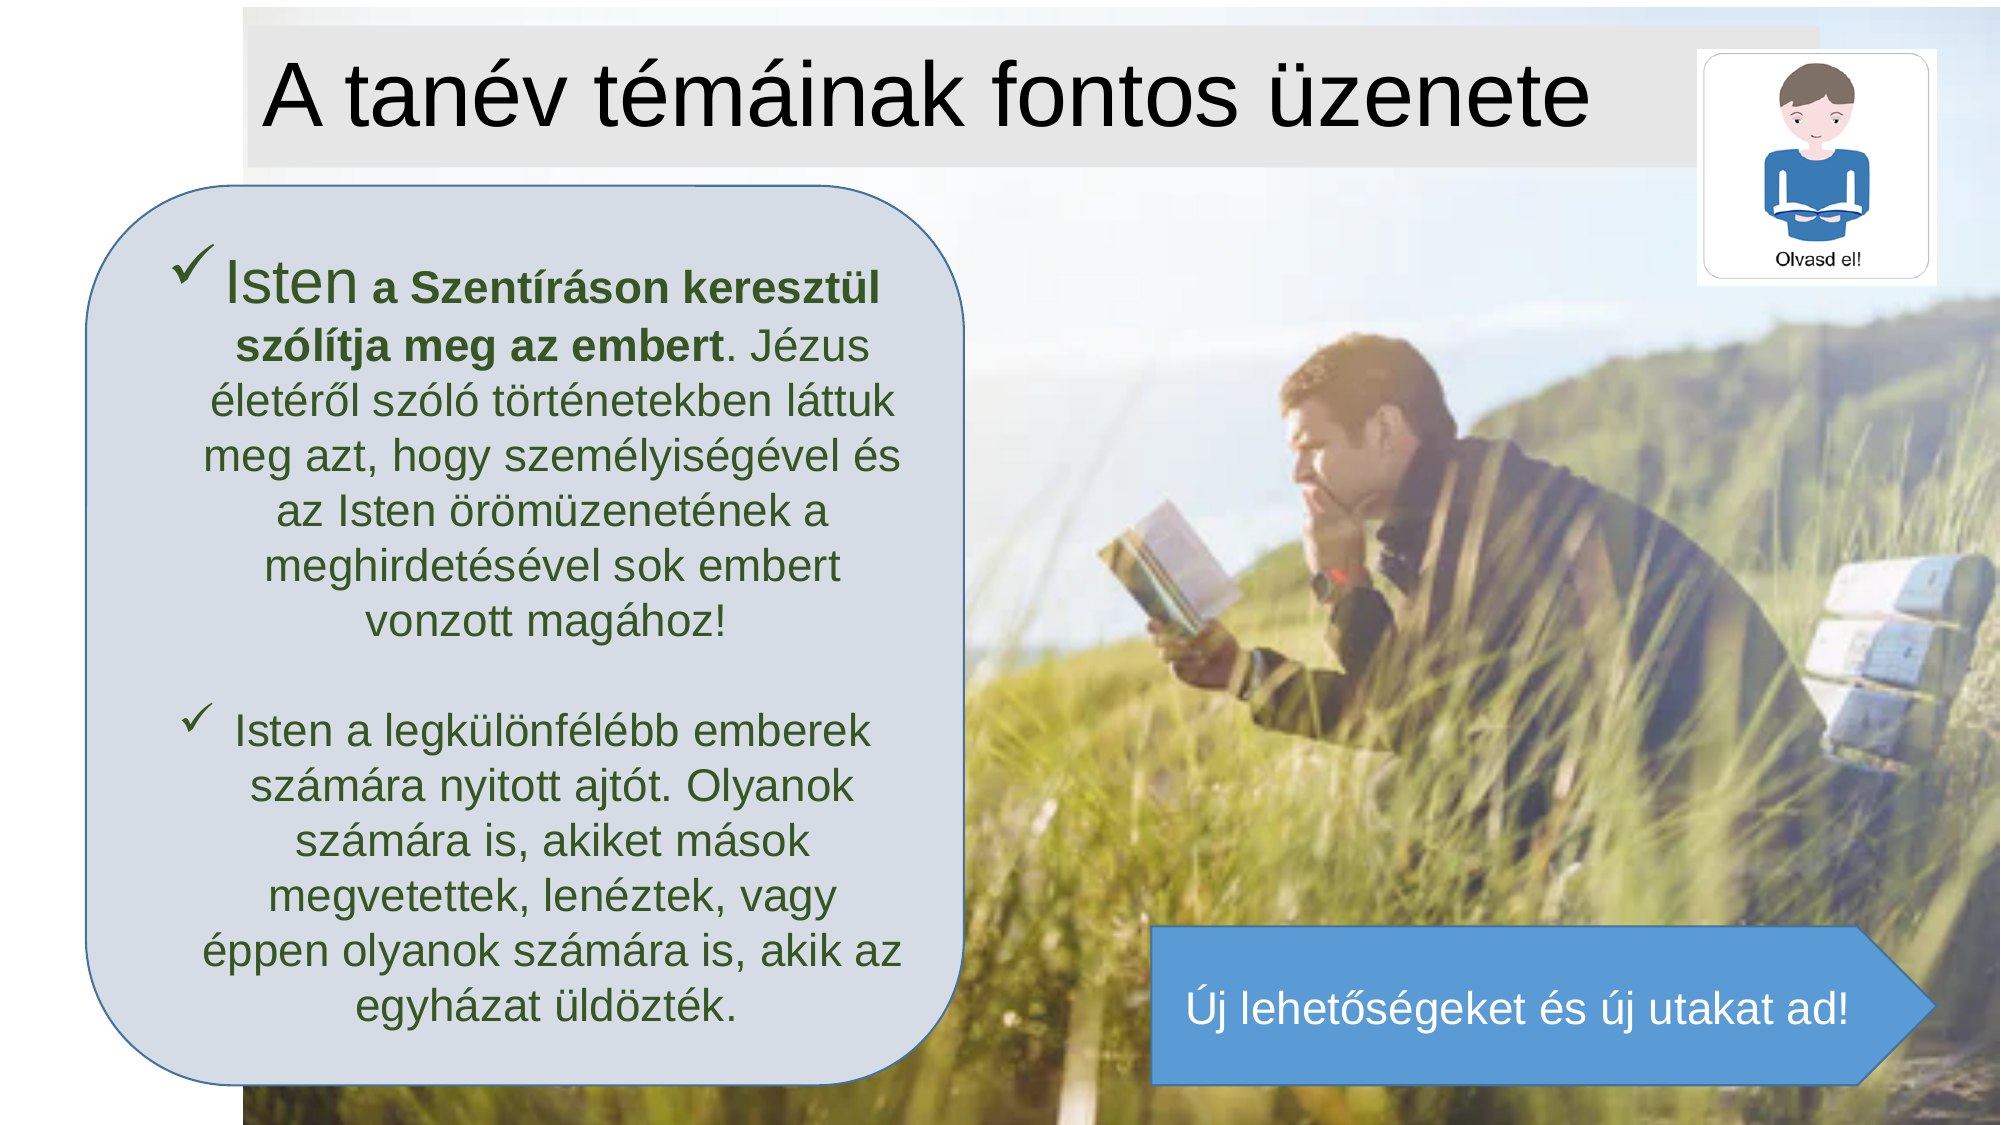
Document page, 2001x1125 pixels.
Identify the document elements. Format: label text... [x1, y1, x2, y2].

picture [243, 7, 2000, 1125]
text_box Isten a Szentíráson keresztül szólítja meg az embert. Jézus életéről szóló történetekben láttuk meg azt, hogy személyiségével és az Isten örömüzenetének a meghirdetésével sok embert vonzott magához! Isten a legkülönfélébb emberek számára nyitott ajtót. Olyanok számára is, akiket mások megvetettek, lenéztek, vagy éppen olyanok számára is, akik az egyházat üldözték. [84, 184, 243, 1087]
